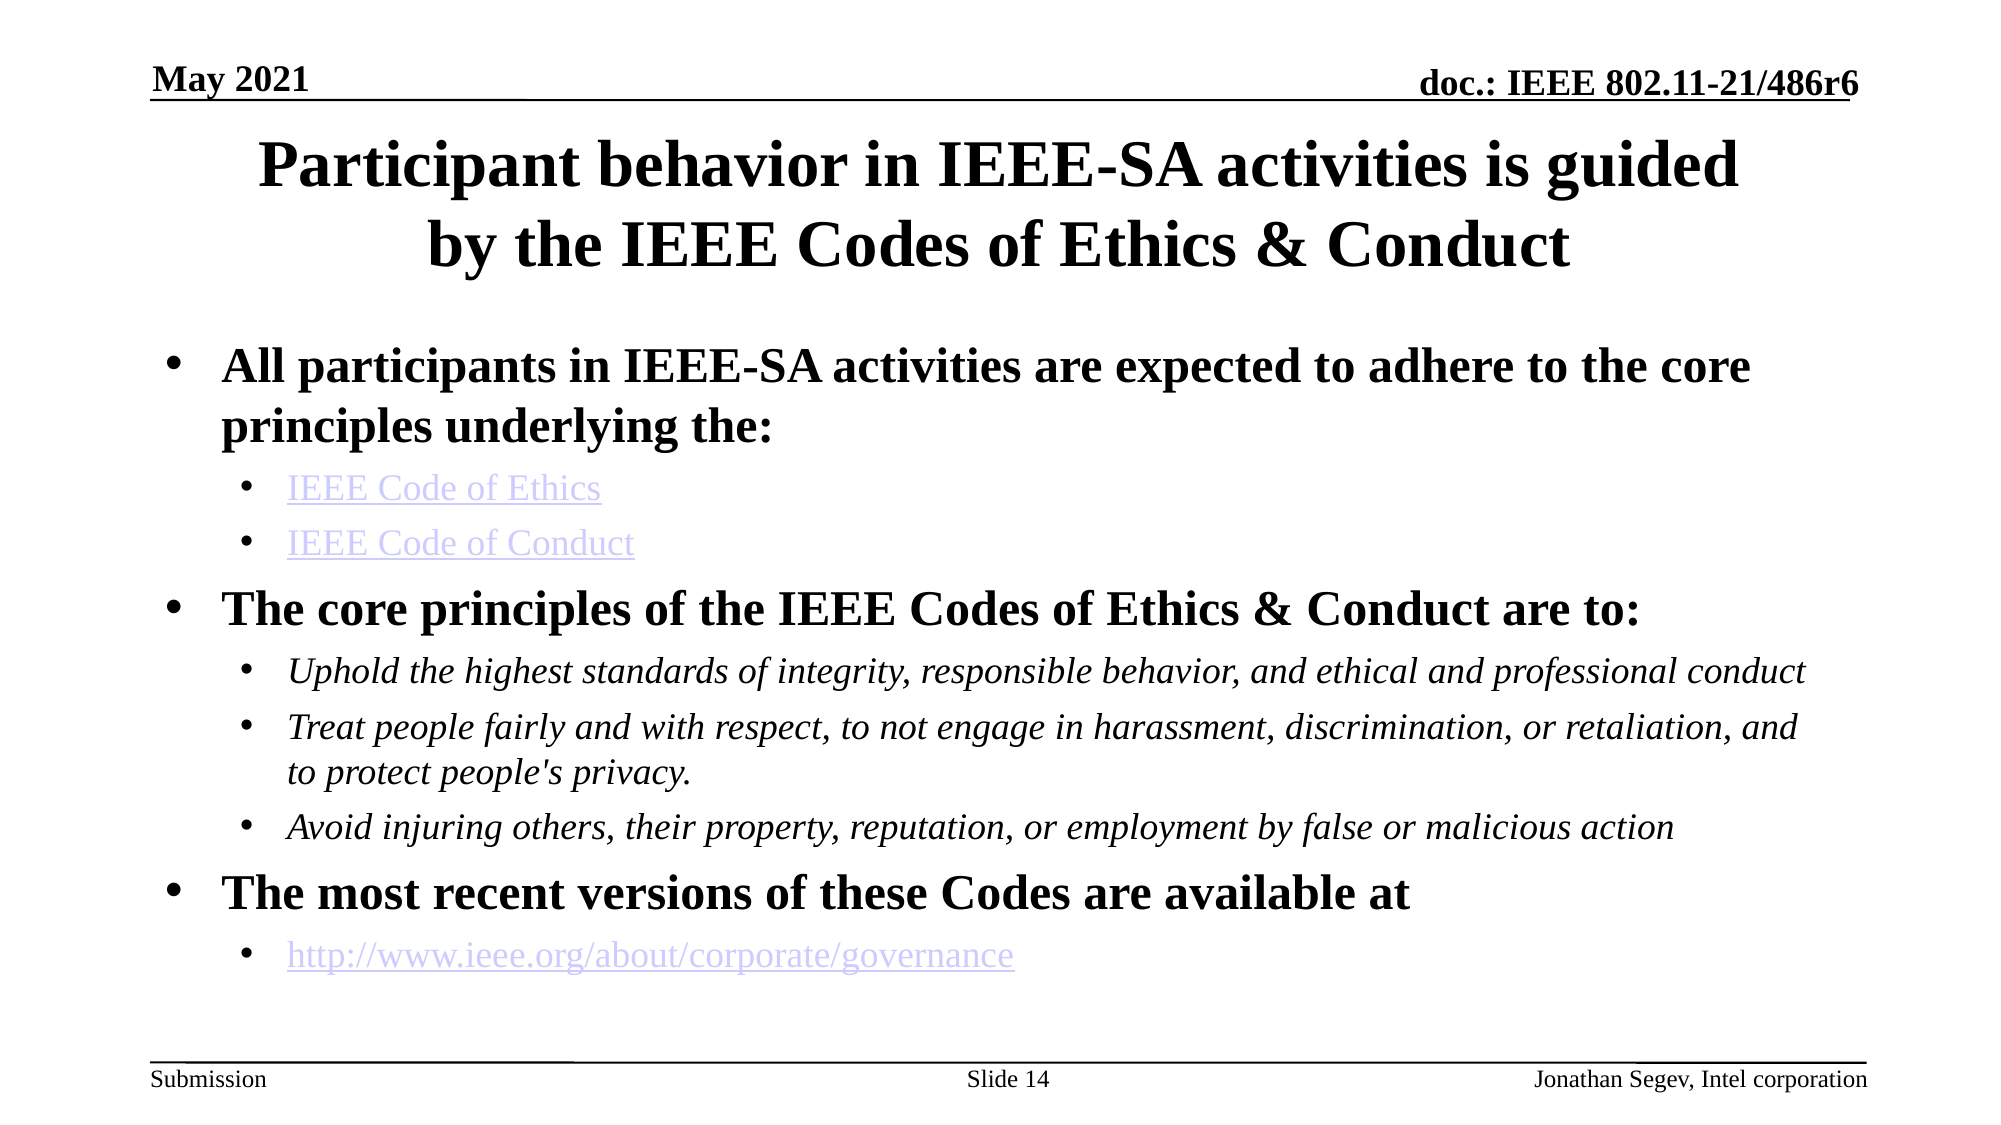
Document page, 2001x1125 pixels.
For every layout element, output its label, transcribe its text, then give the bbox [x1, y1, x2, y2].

slide_number Slide 14 [950, 1061, 1067, 1123]
list All participants in IEEE-SA activities are expected to adhere to the core principles underlying the: IEEE Code of Ethics IEEE Code of Conduct The core principles of the IEEE Codes of Ethics & Conduct are to: Uphold the highest standards of integrity, responsible behavior, and ethical and professional conduct Treat people fairly and with respect, to not engage in harassment, discrimination, or retaliation, and to protect people's privacy. Avoid injuring others, their property, reputation, or employment by false or malicious action The most recent versions of these Codes are available at http://www.ieee.org/about/corporate/governance [149, 324, 1850, 1000]
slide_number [152, 54, 563, 100]
footer Jonathan Segev, Intel corporation [1171, 1061, 1869, 1093]
title Participant behavior in IEEE-SA activities is guided by the IEEE Codes of Ethics & Conduct [149, 112, 1850, 288]
